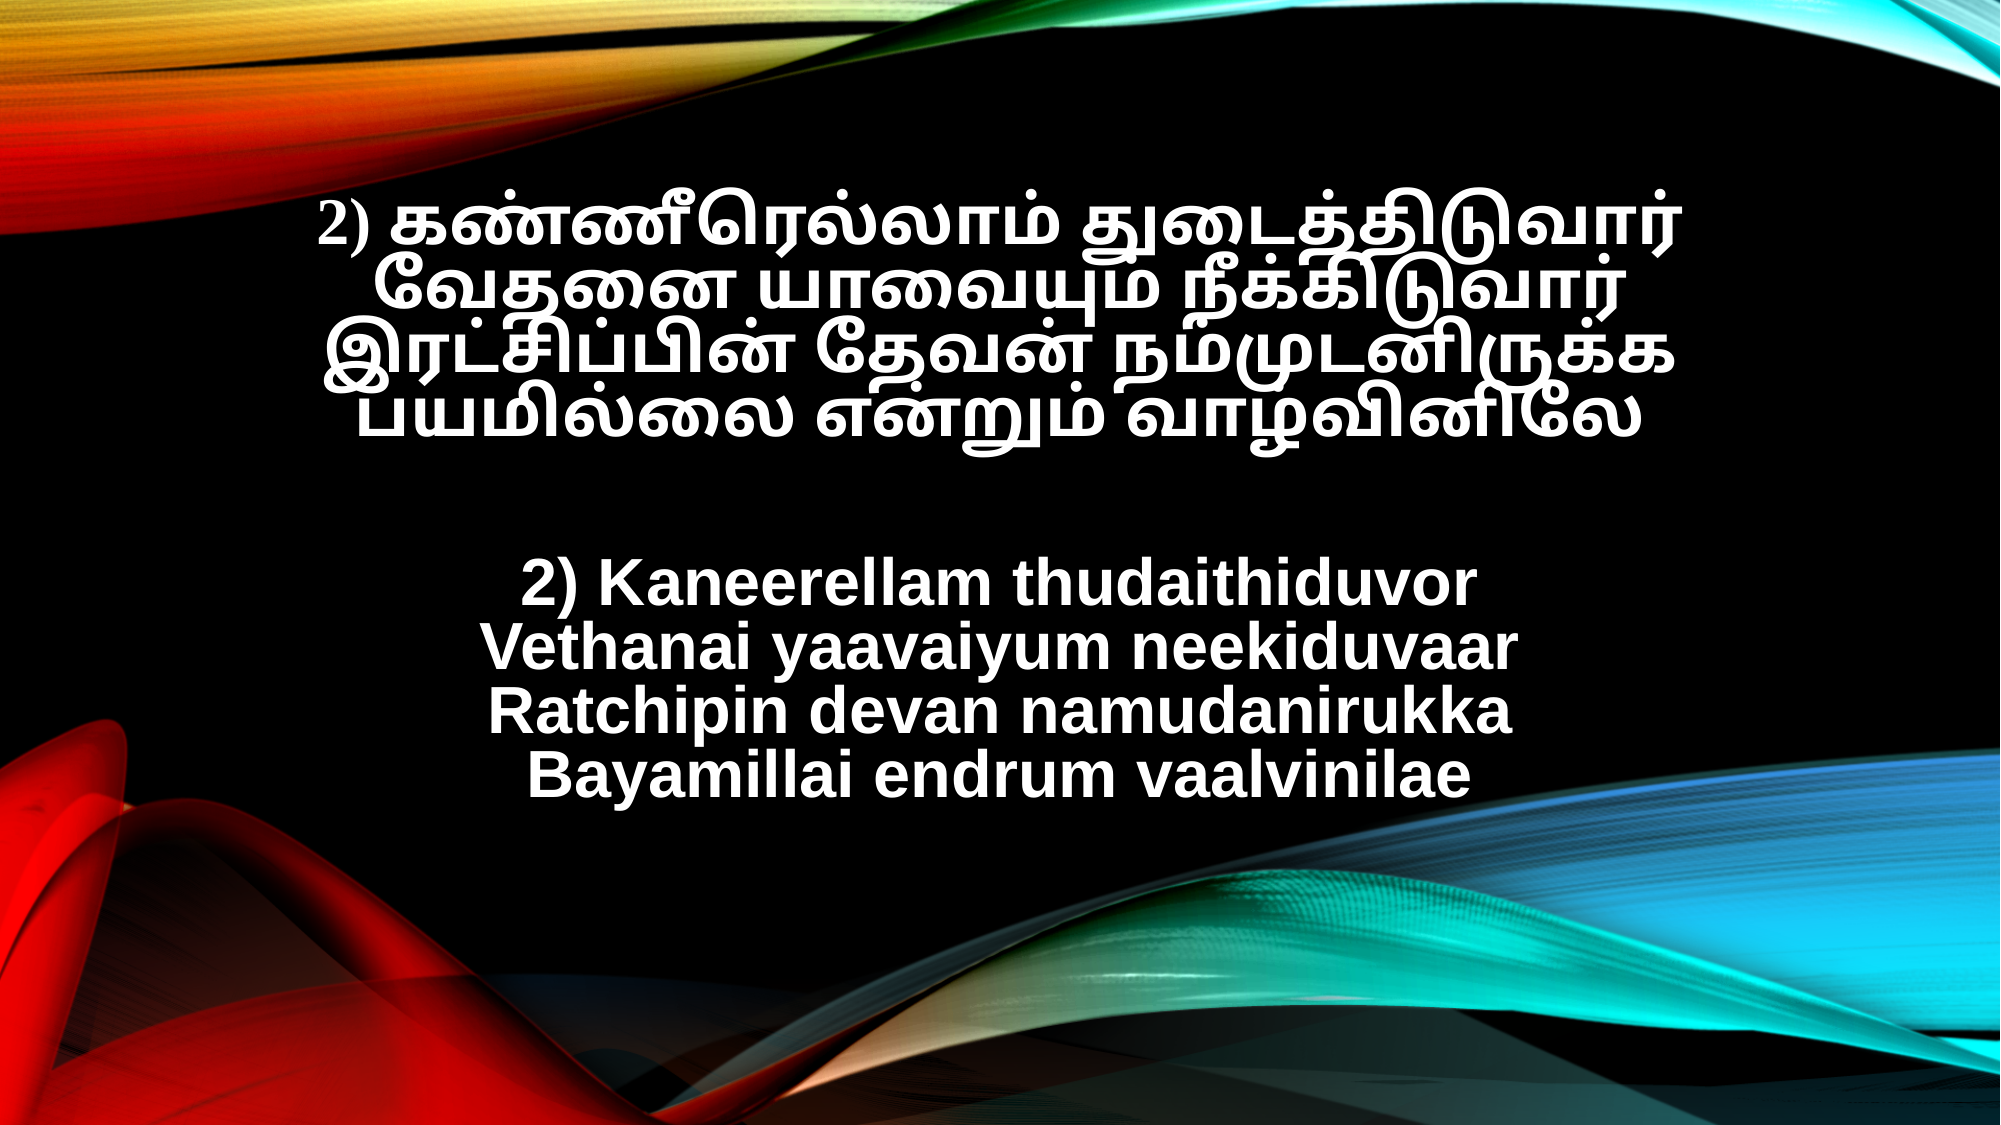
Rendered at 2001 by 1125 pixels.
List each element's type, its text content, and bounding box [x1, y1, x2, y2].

subtitle 2) கண்ணீரெல்லாம் துடைத்திடுவார் வேதனை யாவையும் நீக்கிடுவார் இரட்சிப்பின் தேவன் நம்முடனிருக்க பயமில்லை என்றும் வாழ்வினிலே 2) Kaneerellam thudaithiduvor Vethanai yaavaiyum neekiduvaar Ratchipin devan namudanirukka Bayamillai endrum vaalvinilae [0, 0, 2000, 1125]
